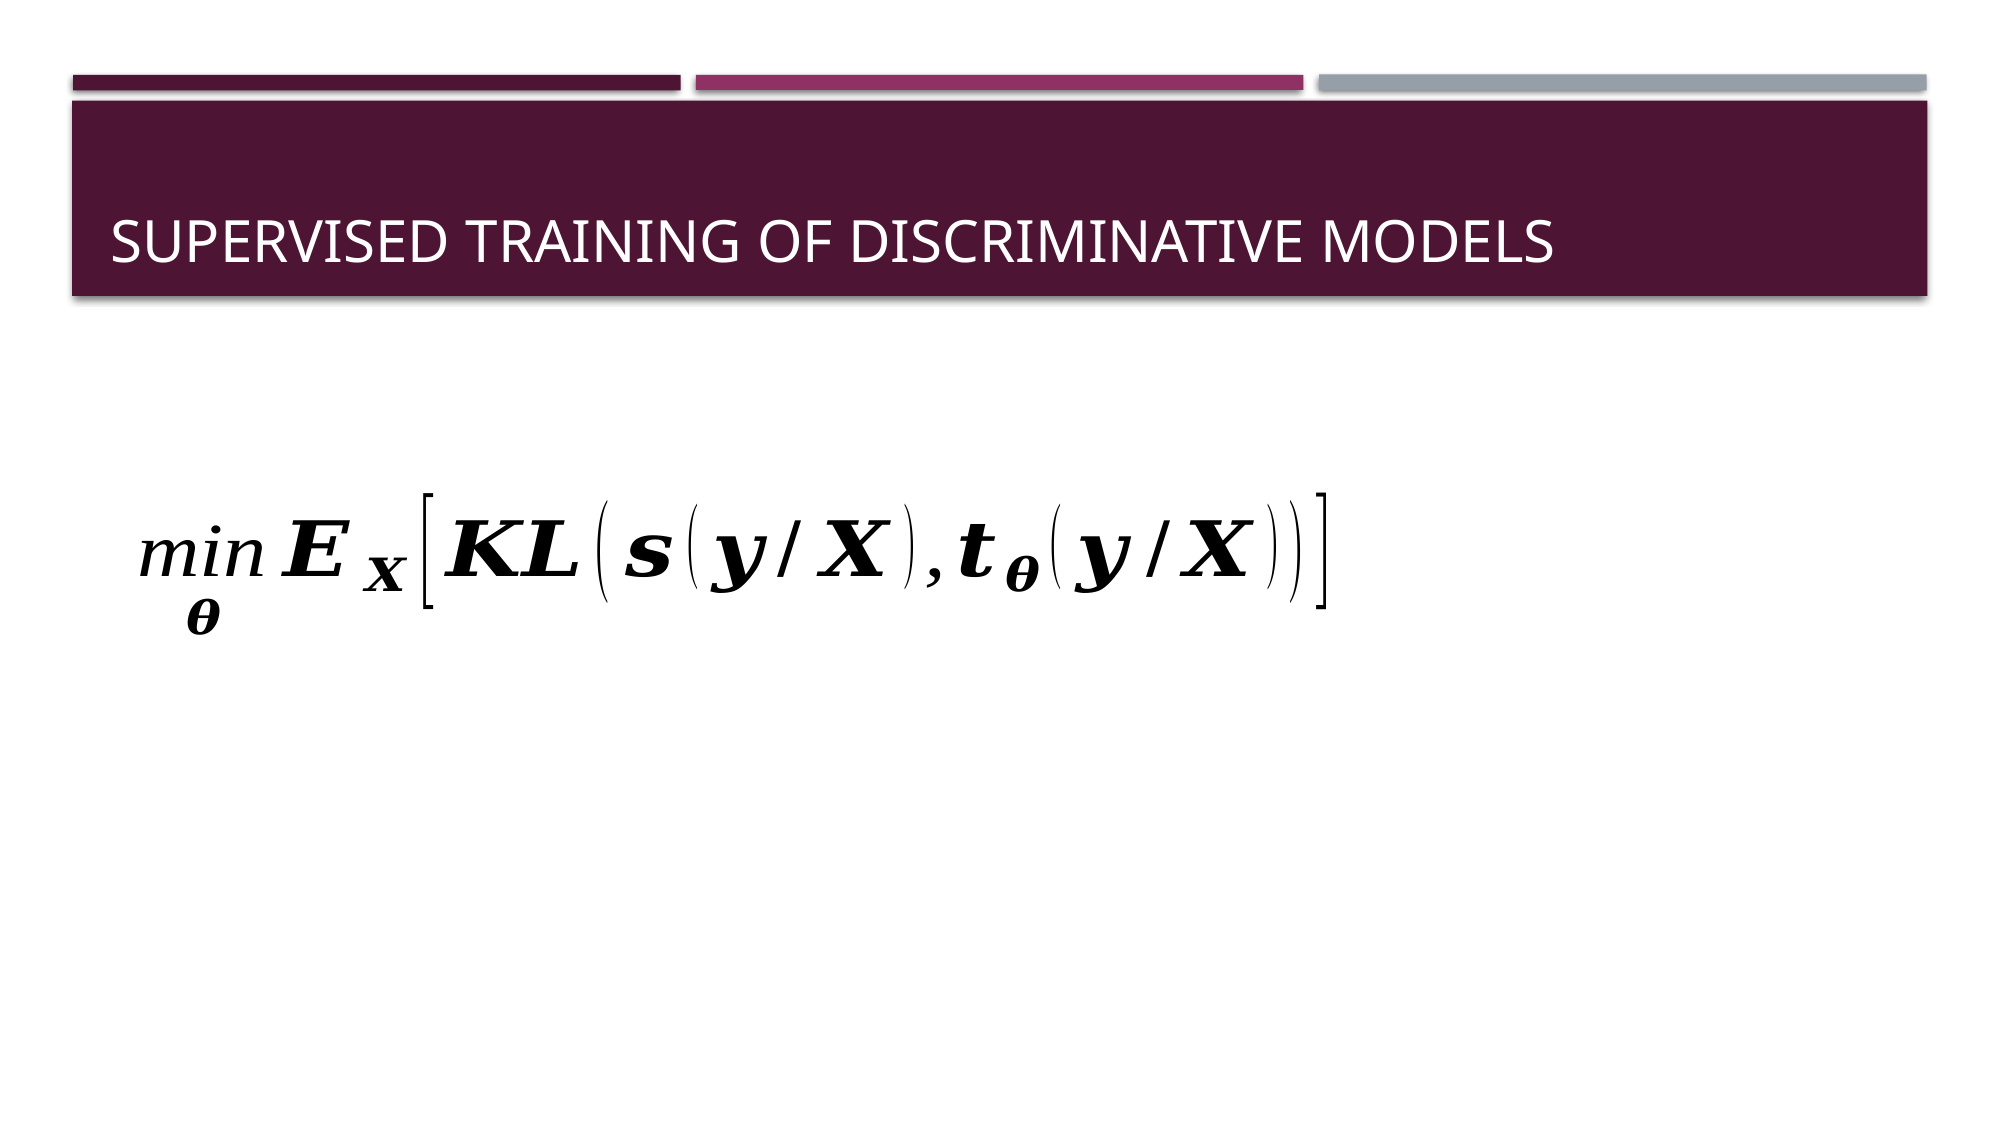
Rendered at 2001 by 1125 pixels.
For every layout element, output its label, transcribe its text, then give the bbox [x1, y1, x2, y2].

title Supervised training of discriminative models [95, 115, 1905, 282]
